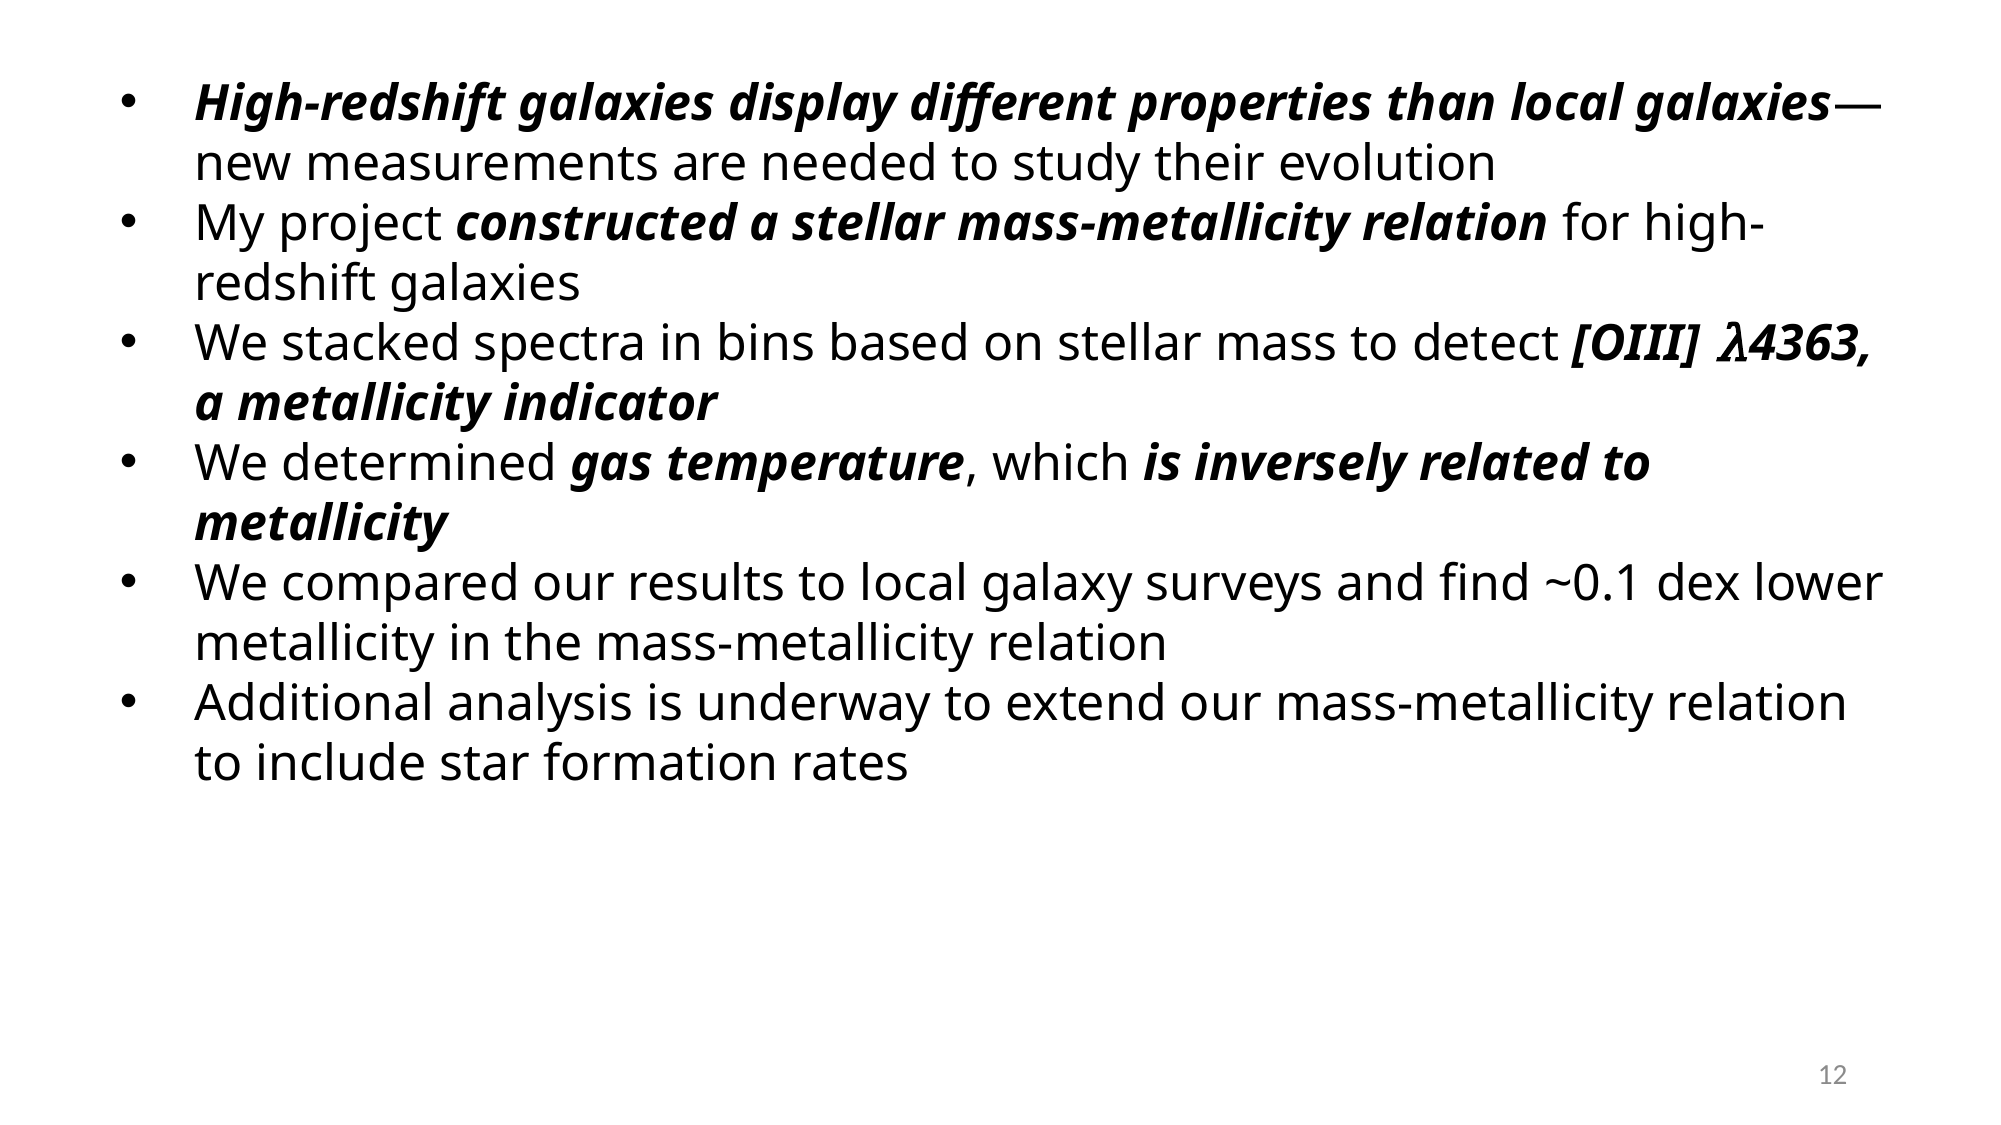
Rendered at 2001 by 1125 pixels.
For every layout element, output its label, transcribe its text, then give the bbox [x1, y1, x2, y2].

text_box High-redshift galaxies display different properties than local galaxies—new measurements are needed to study their evolution My project constructed a stellar mass-metallicity relation for high-redshift galaxies We stacked spectra in bins based on stellar mass to detect [OIII] λ4363, a metallicity indicator We determined gas temperature, which is inversely related to metallicity We compared our results to local galaxy surveys and find ~0.1 dex lower metallicity in the mass-metallicity relation Additional analysis is underway to extend our mass-metallicity relation to include star formation rates [104, 63, 1920, 798]
slide_number 12 [1412, 1042, 1863, 1103]
